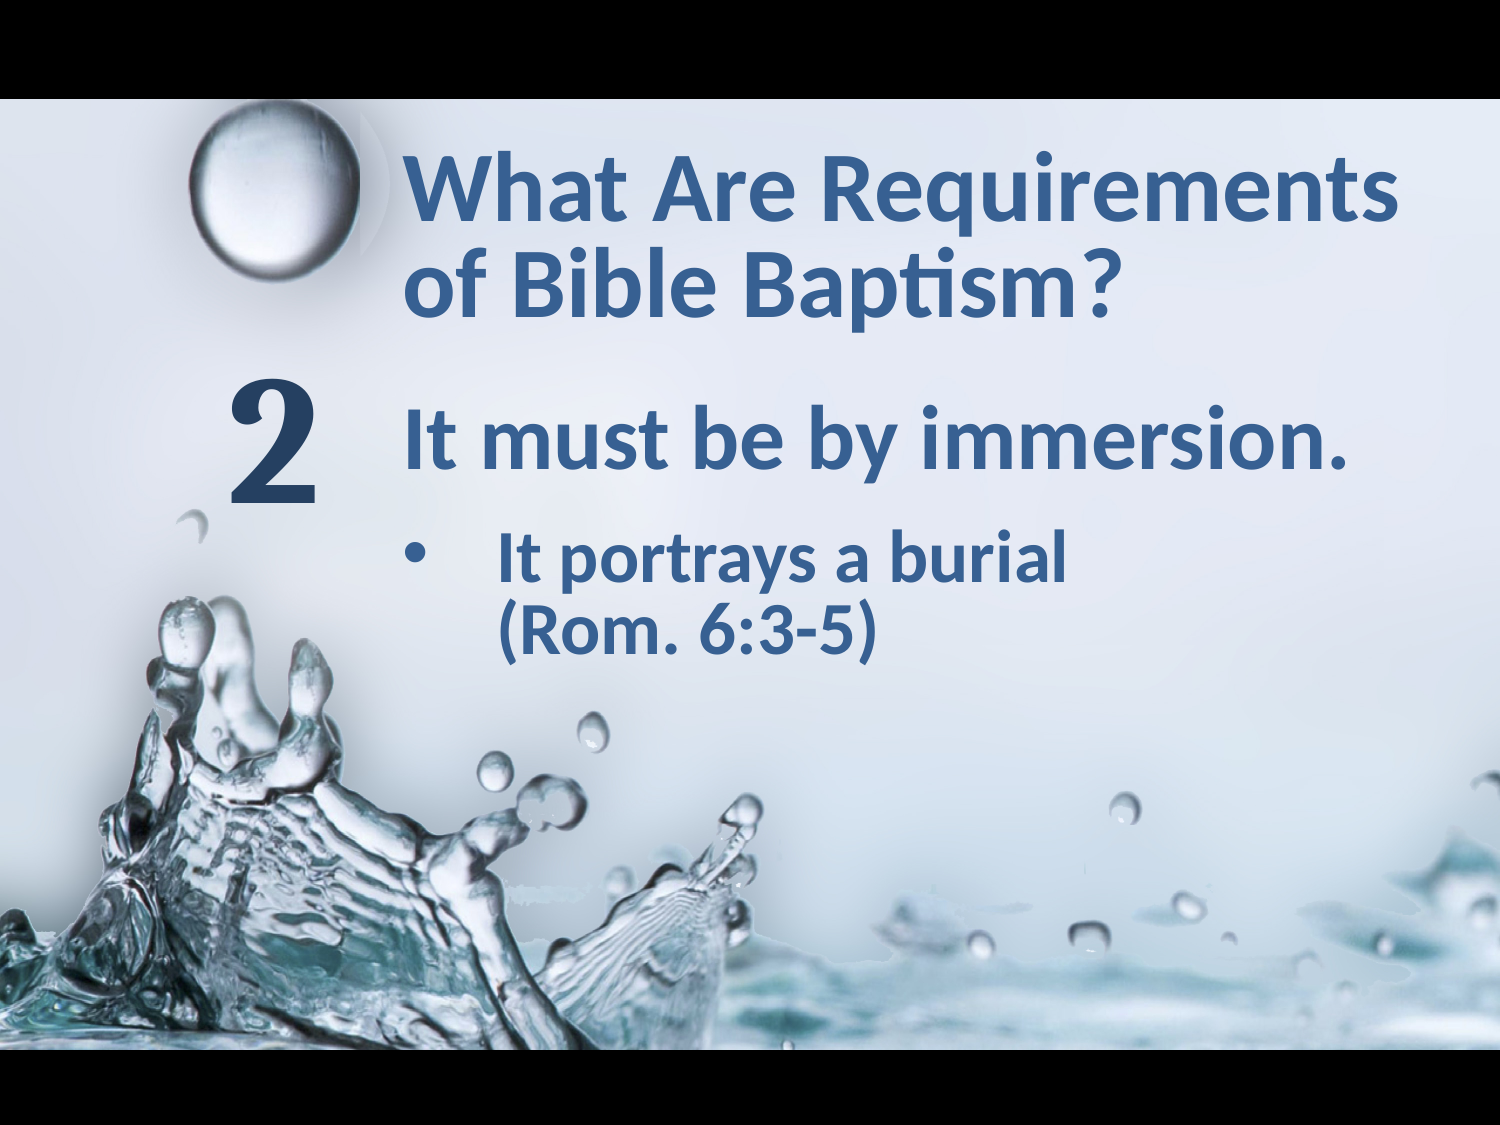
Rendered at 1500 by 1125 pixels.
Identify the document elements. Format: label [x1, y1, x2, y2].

picture [0, 99, 1500, 1051]
